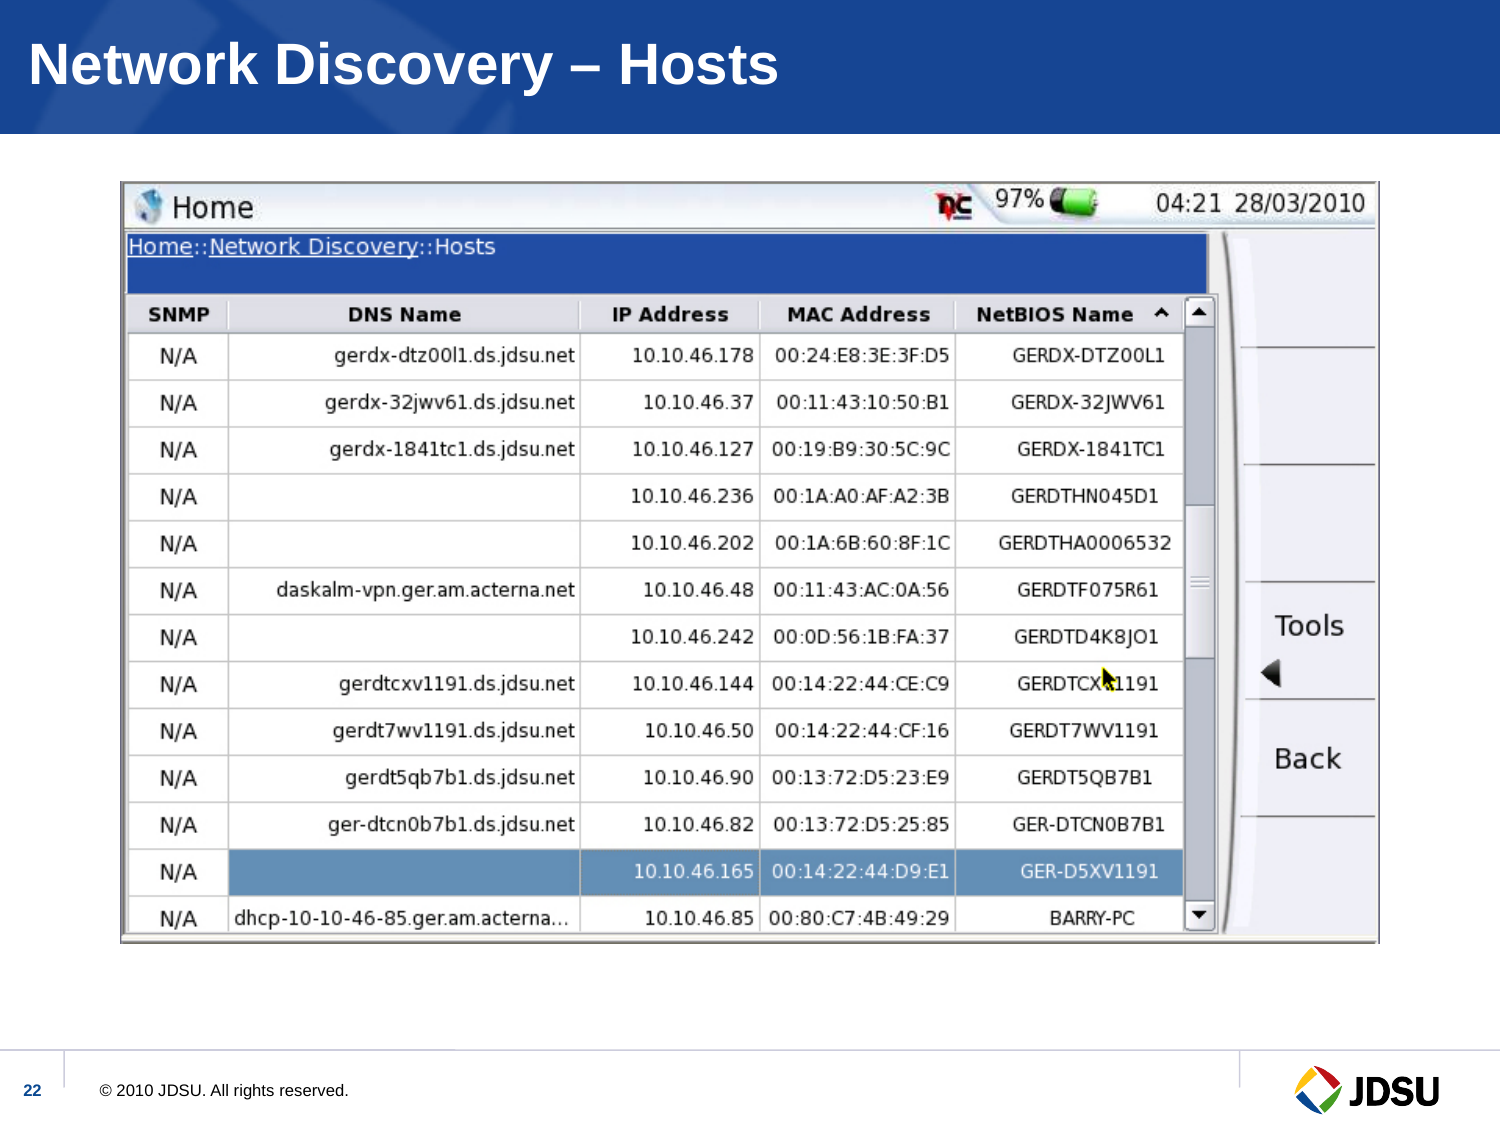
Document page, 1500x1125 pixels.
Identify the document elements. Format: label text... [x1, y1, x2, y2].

picture [0, 0, 1500, 134]
picture [120, 180, 1380, 944]
picture [1290, 1064, 1443, 1116]
title Network Discovery – Hosts [12, 0, 1500, 123]
